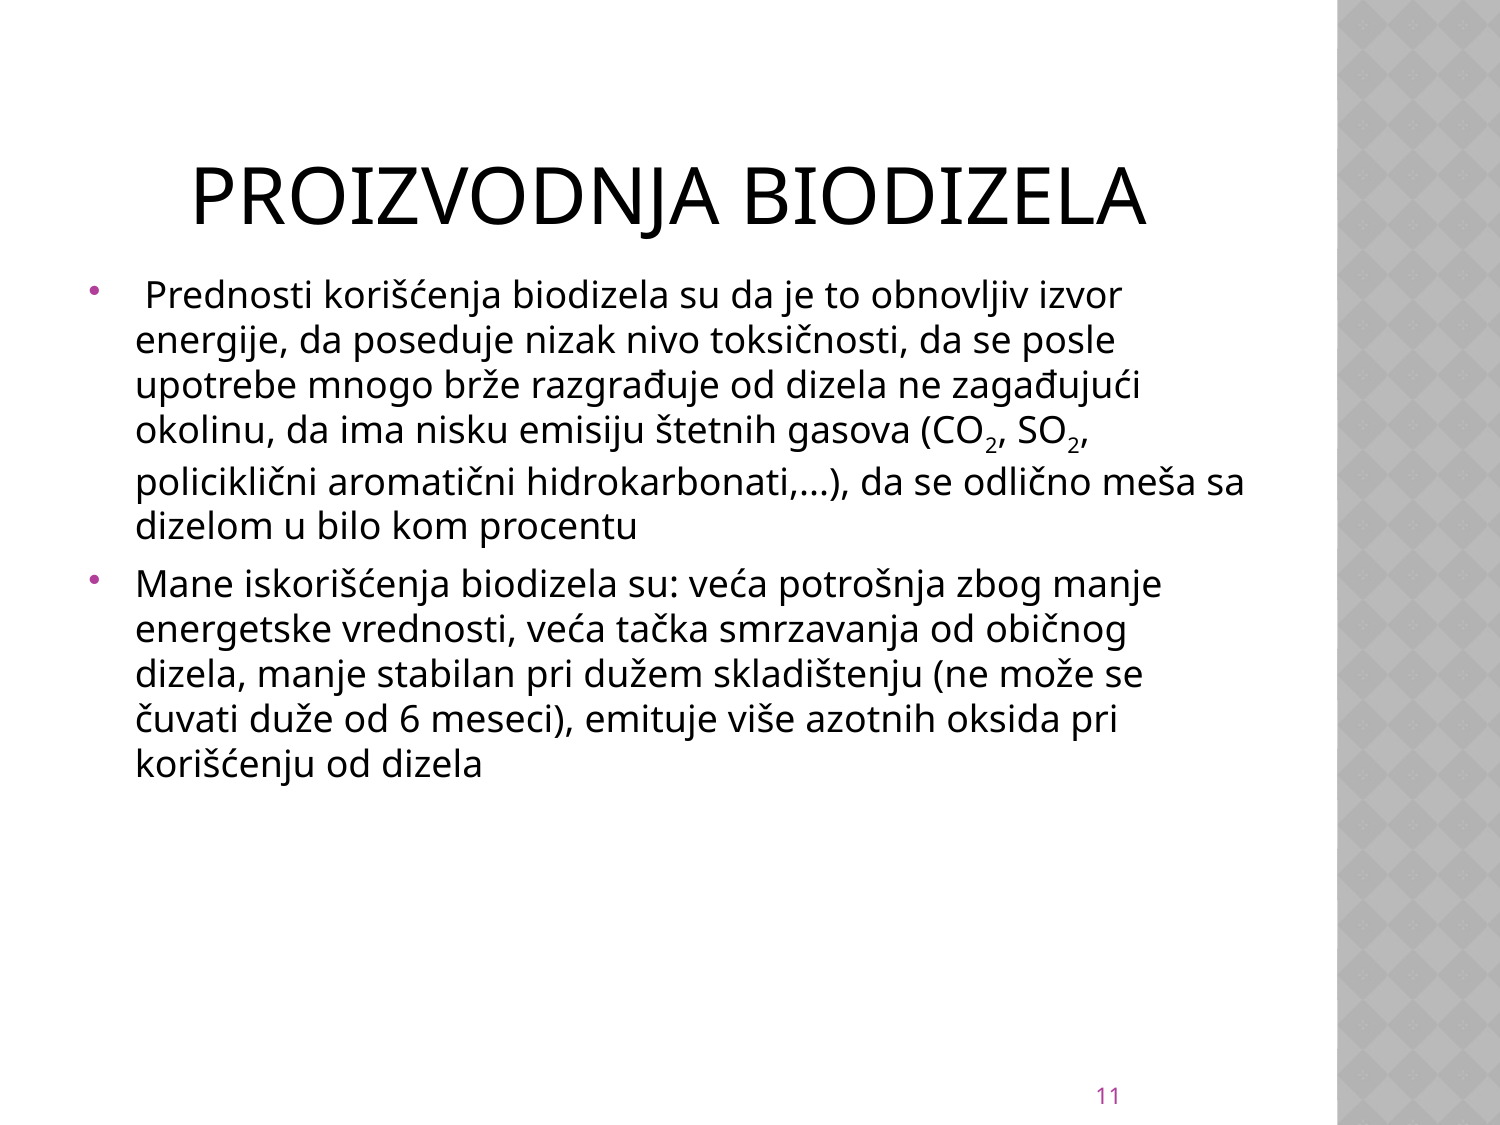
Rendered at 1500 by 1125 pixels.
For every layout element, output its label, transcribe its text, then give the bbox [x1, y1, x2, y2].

slide_number 11 [1025, 1075, 1122, 1113]
title PROIZVODNJA BIODIZELA [75, 52, 1263, 240]
list Prednosti korišćenja biodizela su da je to obnovljiv izvor energije, da poseduje nizak nivo toksičnosti, da se posle upotrebe mnogo brže razgrađuje od dizela ne zagađujući okolinu, da ima nisku emisiju štetnih gasova (CO2, SO2, policiklični aromatični hidrokarbonati,...), da se odlično meša sa dizelom u bilo kom procentu Mane iskorišćenja biodizela su: veća potrošnja zbog manje energetske vrednosti, veća tačka smrzavanja od običnog dizela, manje stabilan pri dužem skladištenju (ne može se čuvati duže od 6 meseci), emituje više azotnih oksida pri korišćenju od dizela [75, 264, 1263, 1059]
